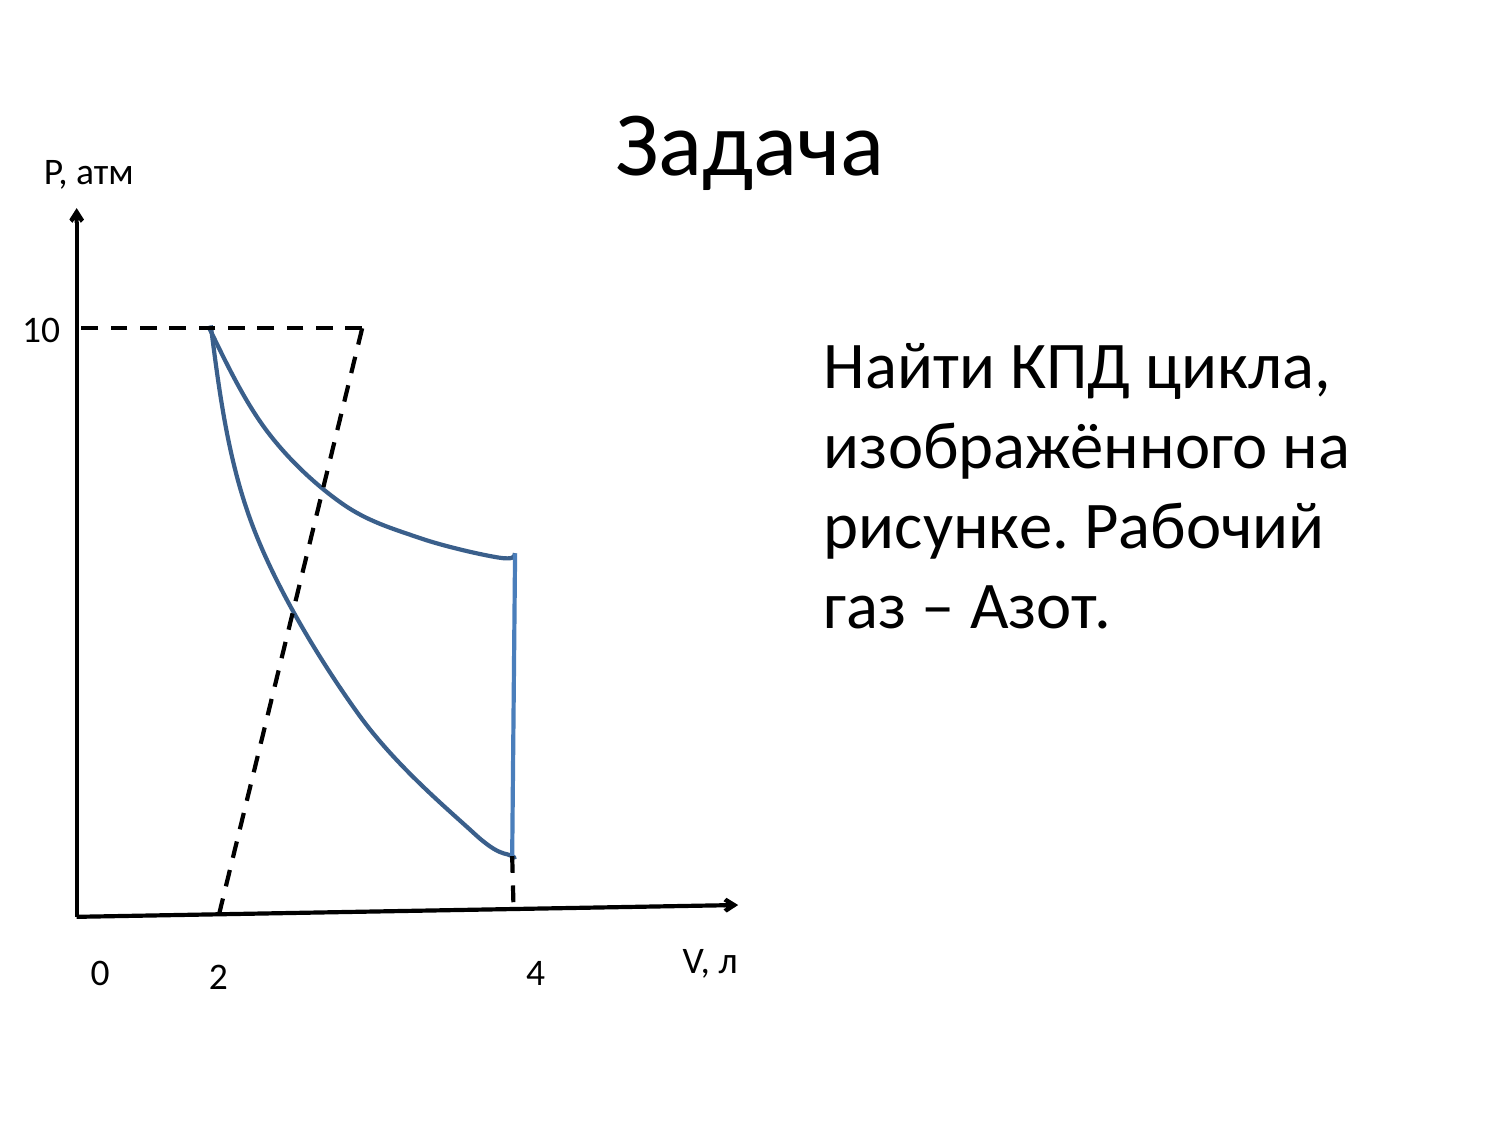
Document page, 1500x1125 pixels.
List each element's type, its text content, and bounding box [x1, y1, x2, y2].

title Задача [75, 45, 1425, 233]
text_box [76, 904, 204, 918]
text_box [223, 338, 514, 561]
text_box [223, 904, 739, 918]
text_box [508, 904, 516, 914]
text_box 0 [75, 940, 125, 1001]
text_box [209, 327, 219, 917]
text_box V, л [667, 928, 753, 989]
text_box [511, 552, 516, 857]
text_box 10 [7, 297, 72, 358]
text_box P, атм [29, 139, 149, 200]
text_box 2 [193, 944, 243, 1005]
text_box 4 [511, 940, 560, 1001]
text_box [223, 363, 506, 857]
list Найти КПД цикла, изображённого на рисунке. Рабочий газ – Азот. [809, 314, 1425, 1005]
